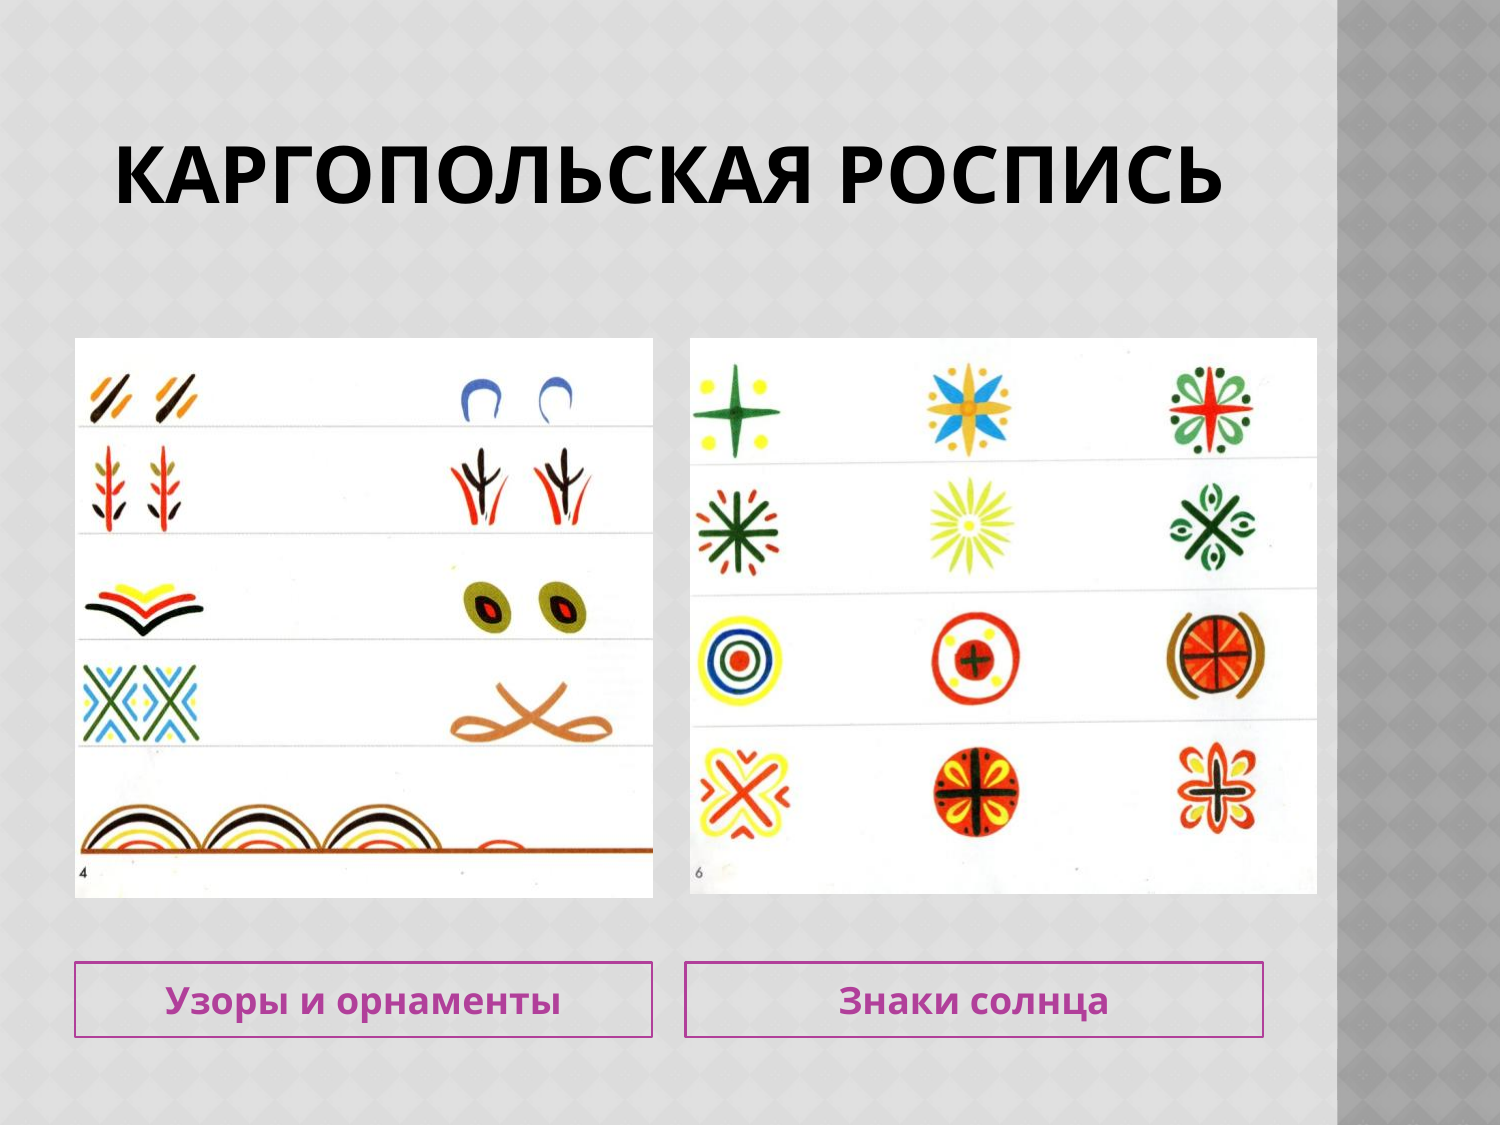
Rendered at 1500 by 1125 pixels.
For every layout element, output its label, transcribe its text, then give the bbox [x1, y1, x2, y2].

title Каргопольская роспись [75, 52, 1263, 220]
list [690, 337, 1318, 894]
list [74, 338, 654, 898]
list Узоры и орнаменты [74, 961, 653, 1038]
list Знаки солнца [684, 961, 1264, 1038]
